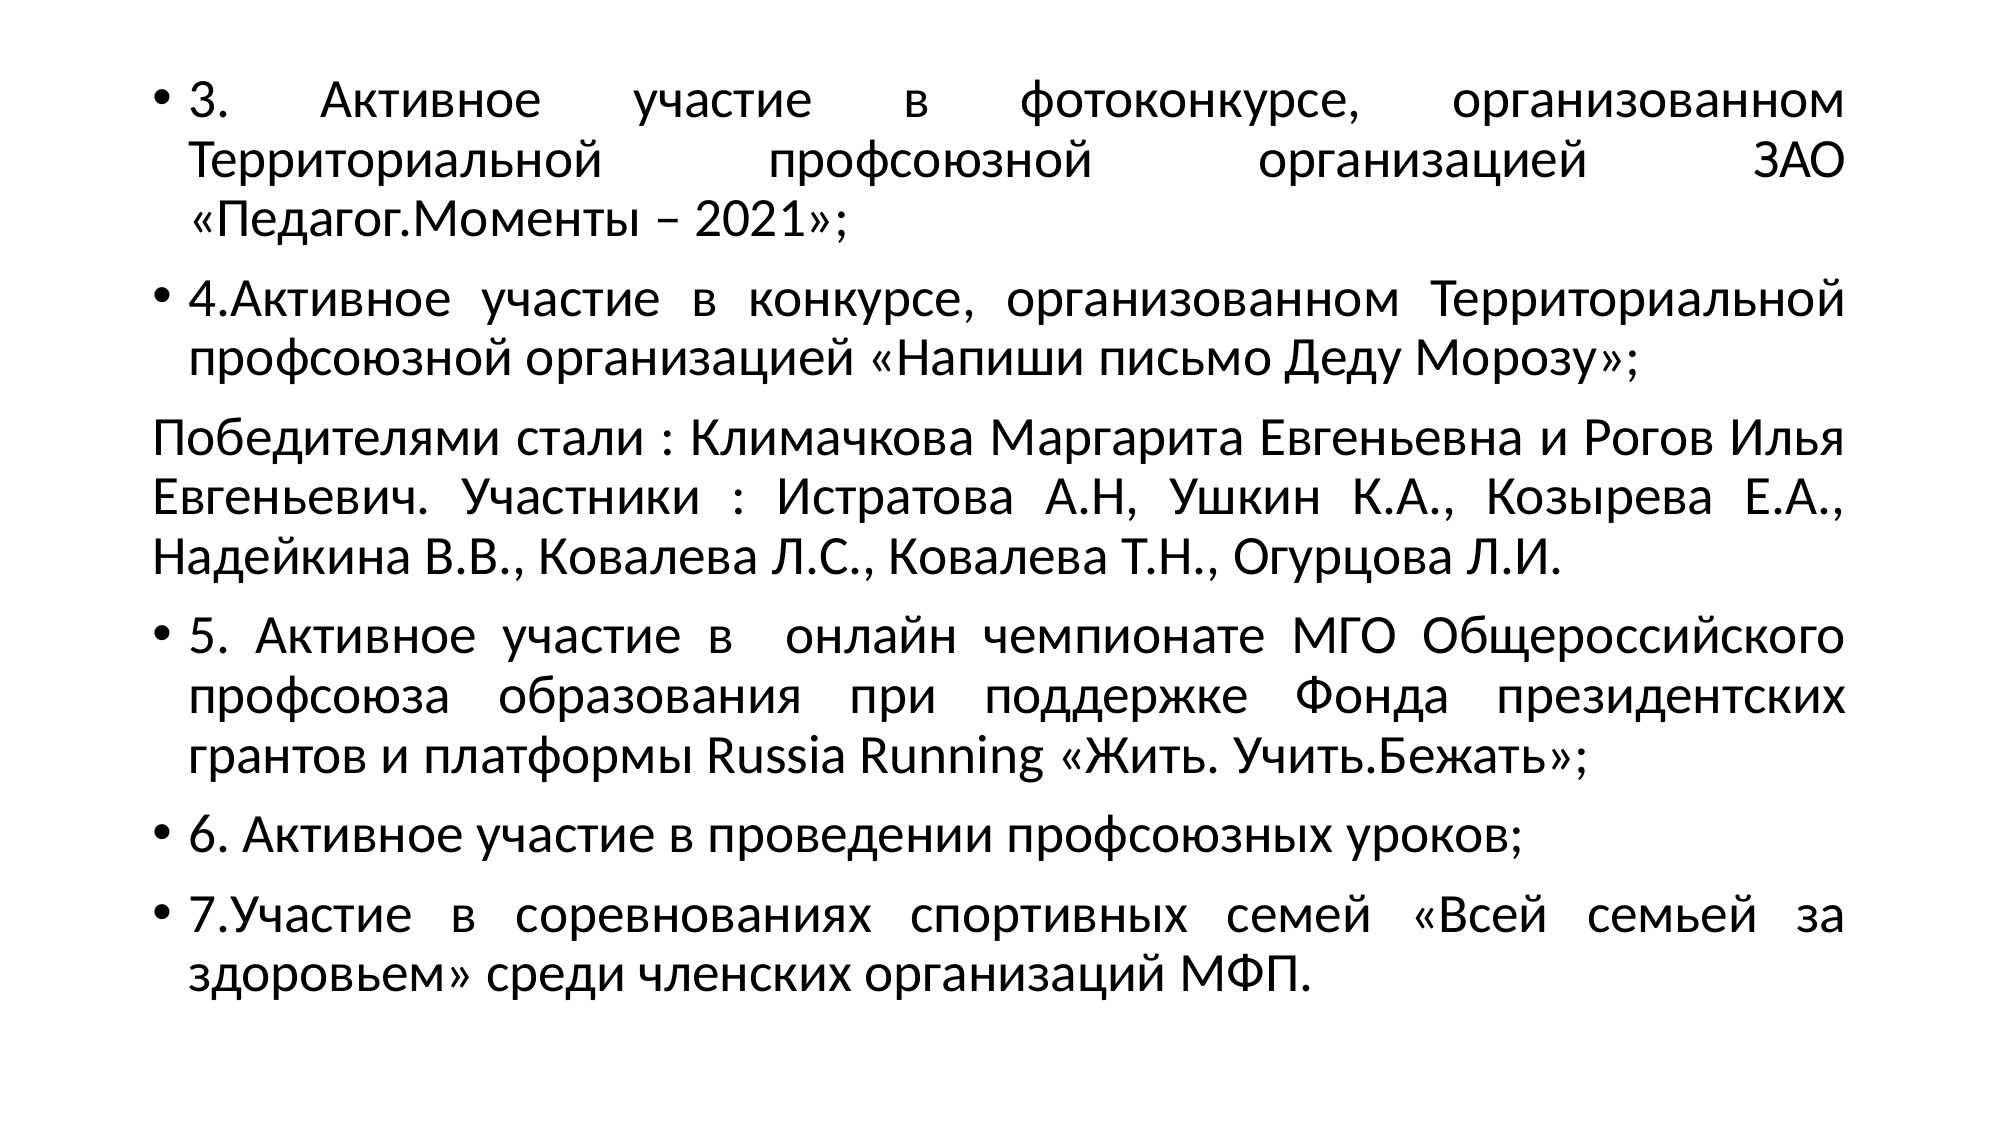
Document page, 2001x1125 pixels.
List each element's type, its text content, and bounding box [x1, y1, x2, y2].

list 3. Активное участие в фотоконкурсе, организованном Территориальной профсоюзной организацией ЗАО «Педагог.Моменты – 2021»; 4.Активное участие в конкурсе, организованном Территориальной профсоюзной организацией «Напиши письмо Деду Морозу»; Победителями стали : Климачкова Маргарита Евгеньевна и Рогов Илья Евгеньевич. Участники : Истратова А.Н, Ушкин К.А., Козырева Е.А., Надейкина В.В., Ковалева Л.С., Ковалева Т.Н., Огурцова Л.И. 5. Активное участие в онлайн чемпионате МГО Общероссийского профсоюза образования при поддержке Фонда президентских грантов и платформы Russia Running «Жить. Учить.Бежать»; 6. Активное участие в проведении профсоюзных уроков; 7.Участие в соревнованиях спортивных семей «Всей семьей за здоровьем» среди членских организаций МФП. [137, 62, 1863, 1014]
